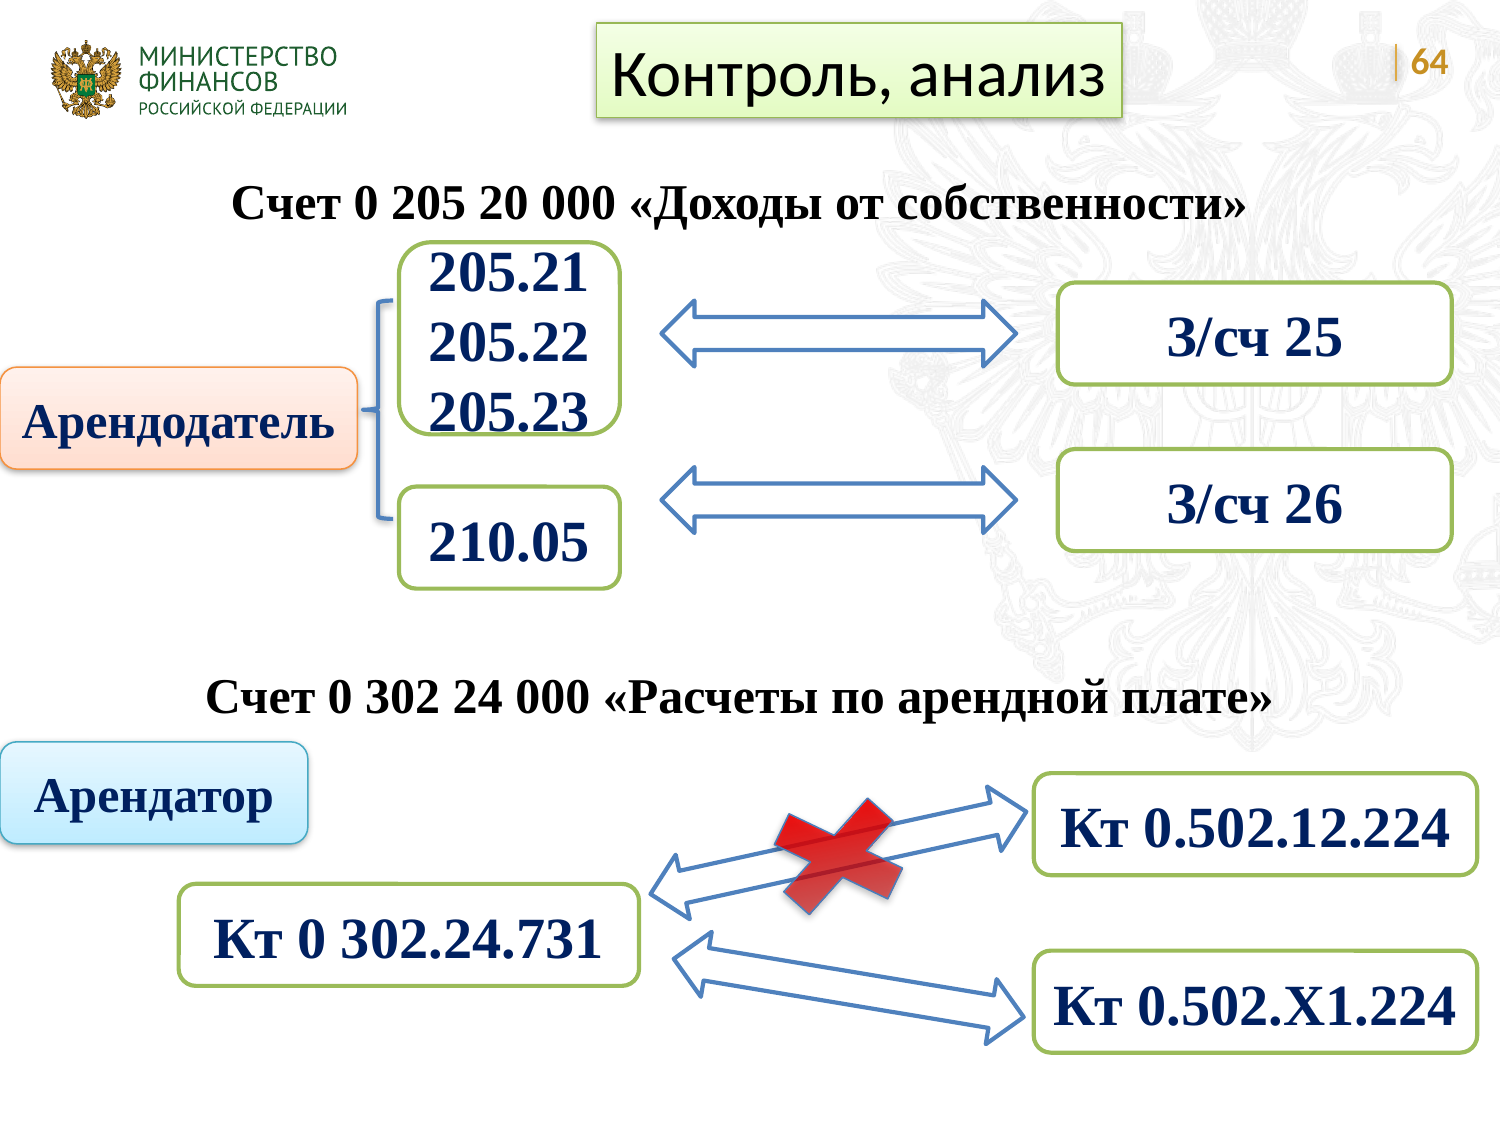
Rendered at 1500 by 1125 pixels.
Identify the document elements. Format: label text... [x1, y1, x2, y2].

text_box Кт 0.502.Х1.224 [1031, 948, 1480, 1055]
text_box Счет 0 302 24 000 «Расчеты по арендной плате» [26, 656, 1452, 729]
text_box 205.21 205.22 205.23 [396, 240, 622, 437]
text_box З/сч 26 [1055, 446, 1454, 554]
text_box [671, 929, 1026, 1046]
text_box Арендатор [0, 741, 309, 845]
slide_number 64 [1413, 29, 1478, 90]
text_box Счет 0 205 20 000 «Доходы от собственности» [26, 161, 1452, 234]
text_box Кт 0 302.24.731 [176, 881, 642, 988]
text_box 210.05 [396, 484, 622, 591]
text_box [773, 797, 904, 916]
text_box З/сч 25 [1055, 280, 1454, 387]
text_box [659, 298, 1019, 369]
text_box [659, 465, 1019, 535]
text_box [648, 848, 799, 922]
text_box Контроль, анализ [596, 22, 1123, 118]
text_box Арендодатель [0, 366, 359, 470]
text_box [322, 29, 1413, 127]
text_box [877, 784, 1029, 861]
text_box Кт 0.502.12.224 [1031, 771, 1480, 878]
text_box [361, 298, 394, 522]
